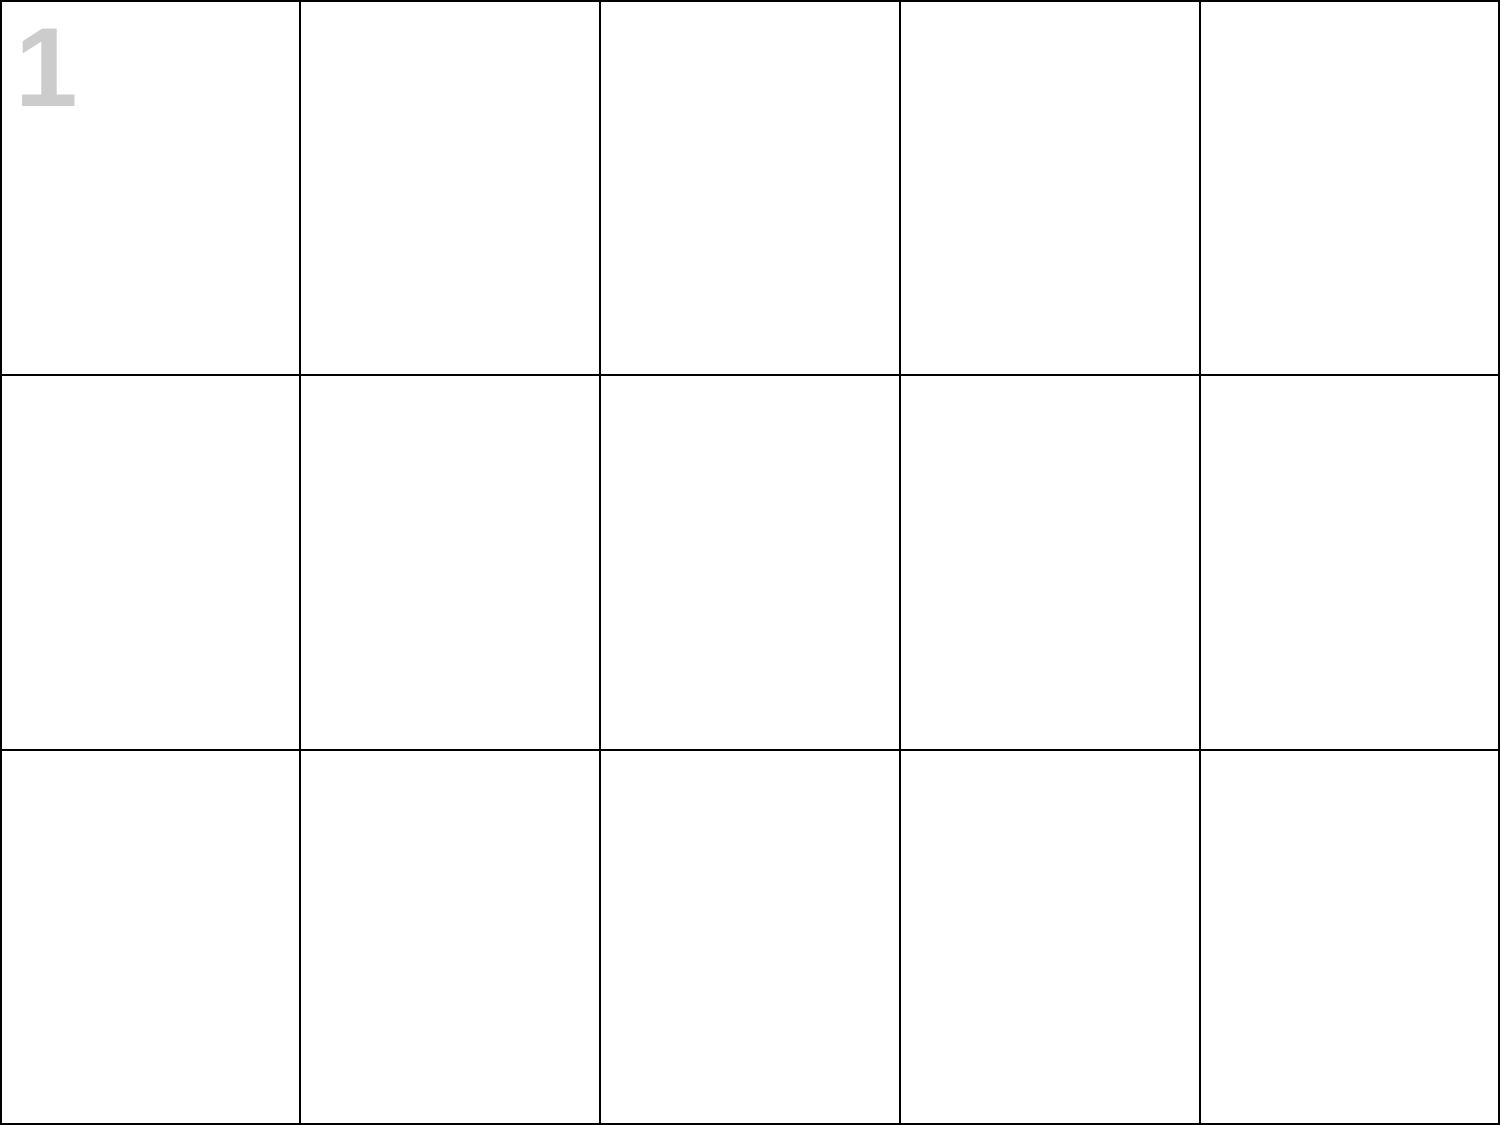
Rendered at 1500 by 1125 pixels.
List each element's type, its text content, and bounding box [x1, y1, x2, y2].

table_cell [1201, 376, 1498, 749]
table_header [301, 2, 599, 374]
table_cell [901, 376, 1199, 749]
table_header [601, 2, 899, 374]
table_cell [2, 376, 299, 749]
table_cell [901, 751, 1199, 1123]
table_cell [601, 376, 899, 749]
table_cell [2, 751, 299, 1123]
table_header [1201, 2, 1498, 374]
table_cell [301, 376, 599, 749]
table_cell [301, 751, 599, 1123]
table_cell [1201, 751, 1498, 1123]
text_box 1 [0, 0, 93, 137]
table_header [2, 2, 299, 374]
table_cell [601, 751, 899, 1123]
table_header [901, 2, 1199, 374]
